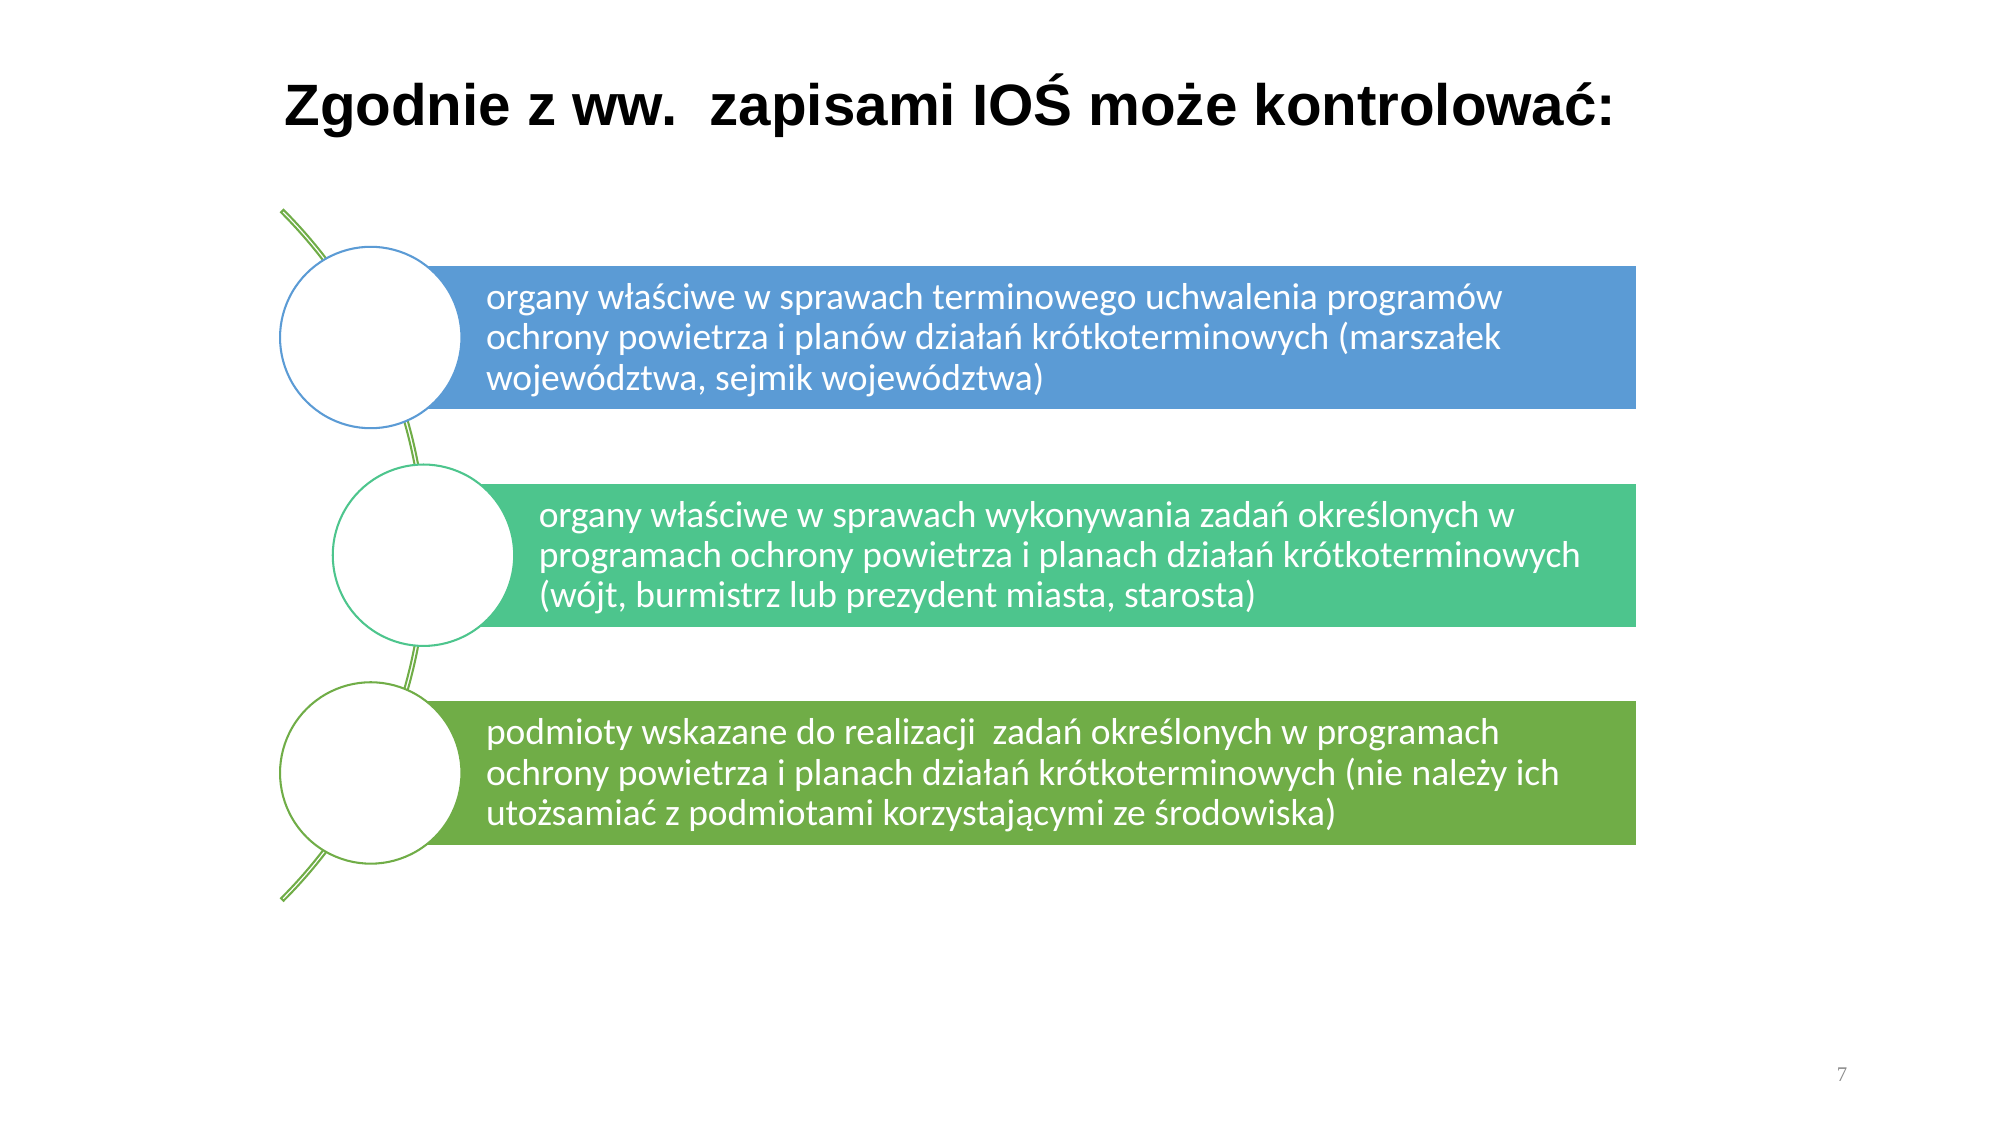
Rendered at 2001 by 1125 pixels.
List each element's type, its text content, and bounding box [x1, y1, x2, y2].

slide_number 7 [1412, 1042, 1863, 1103]
text_box Zgodnie z ww. zapisami IOŚ może kontrolować: [270, 59, 1672, 279]
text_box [269, 192, 1648, 919]
